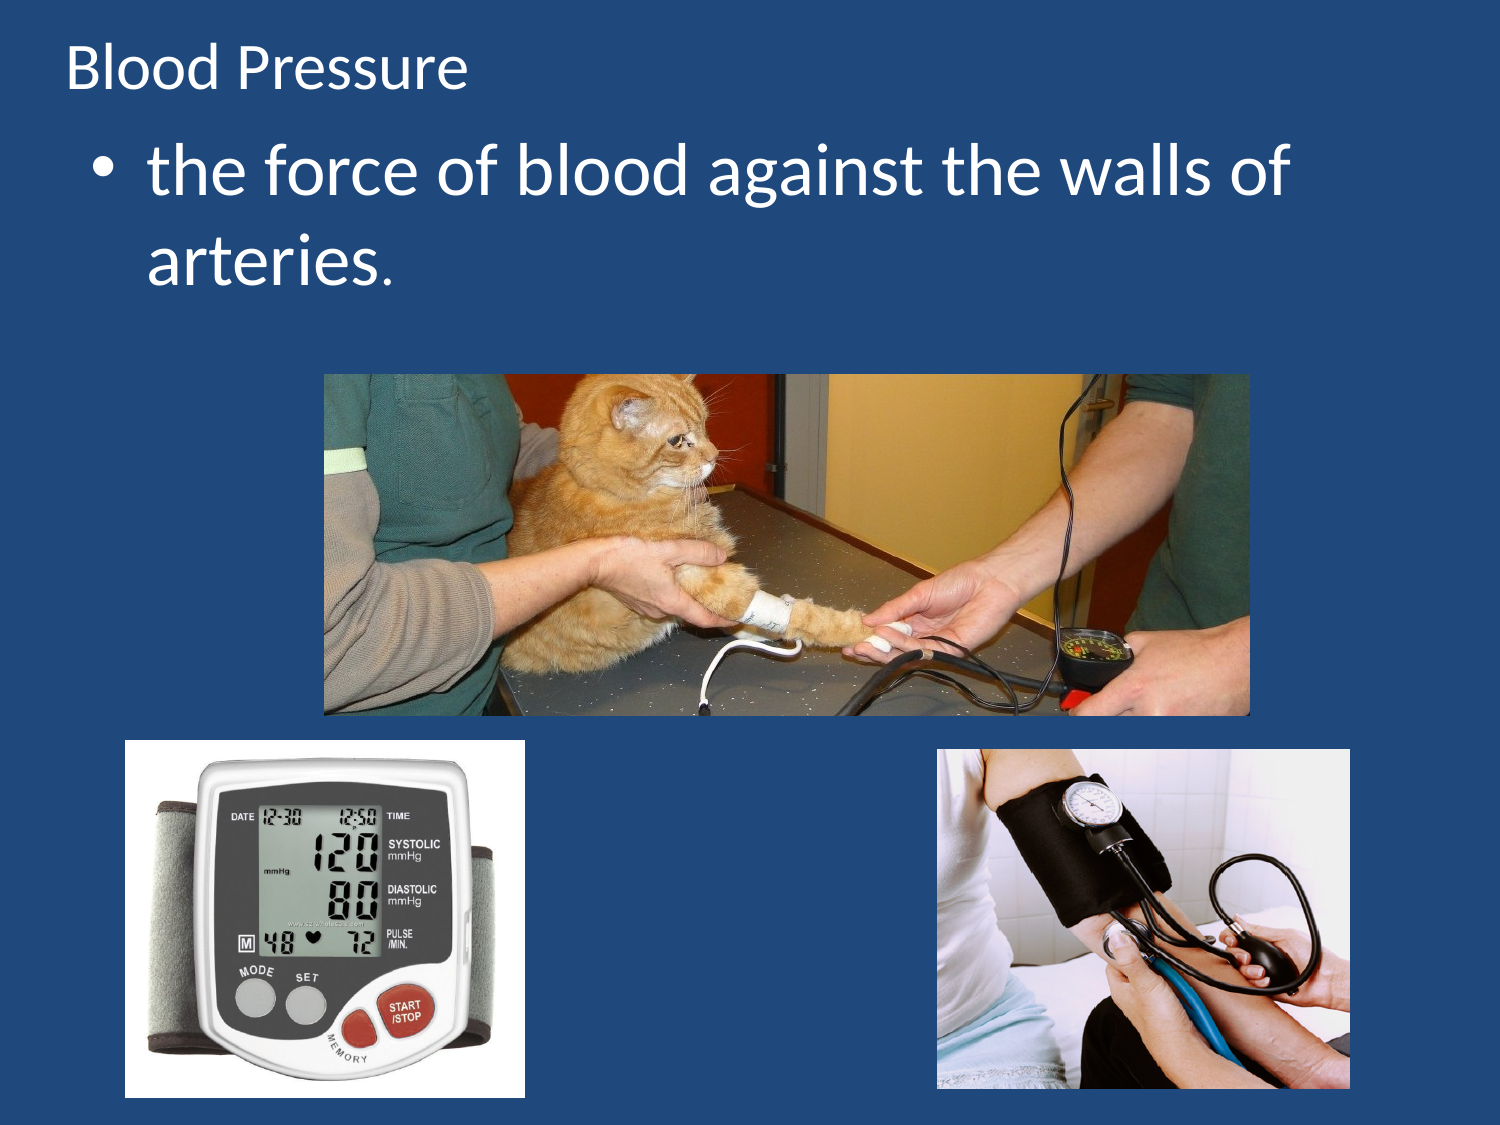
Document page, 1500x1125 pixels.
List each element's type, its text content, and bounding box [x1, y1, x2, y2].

list the force of blood against the walls of arteries. [75, 112, 1500, 1088]
picture [937, 749, 1351, 1089]
picture [324, 374, 1251, 716]
title Blood Pressure [50, 37, 1400, 88]
picture [124, 740, 526, 1098]
